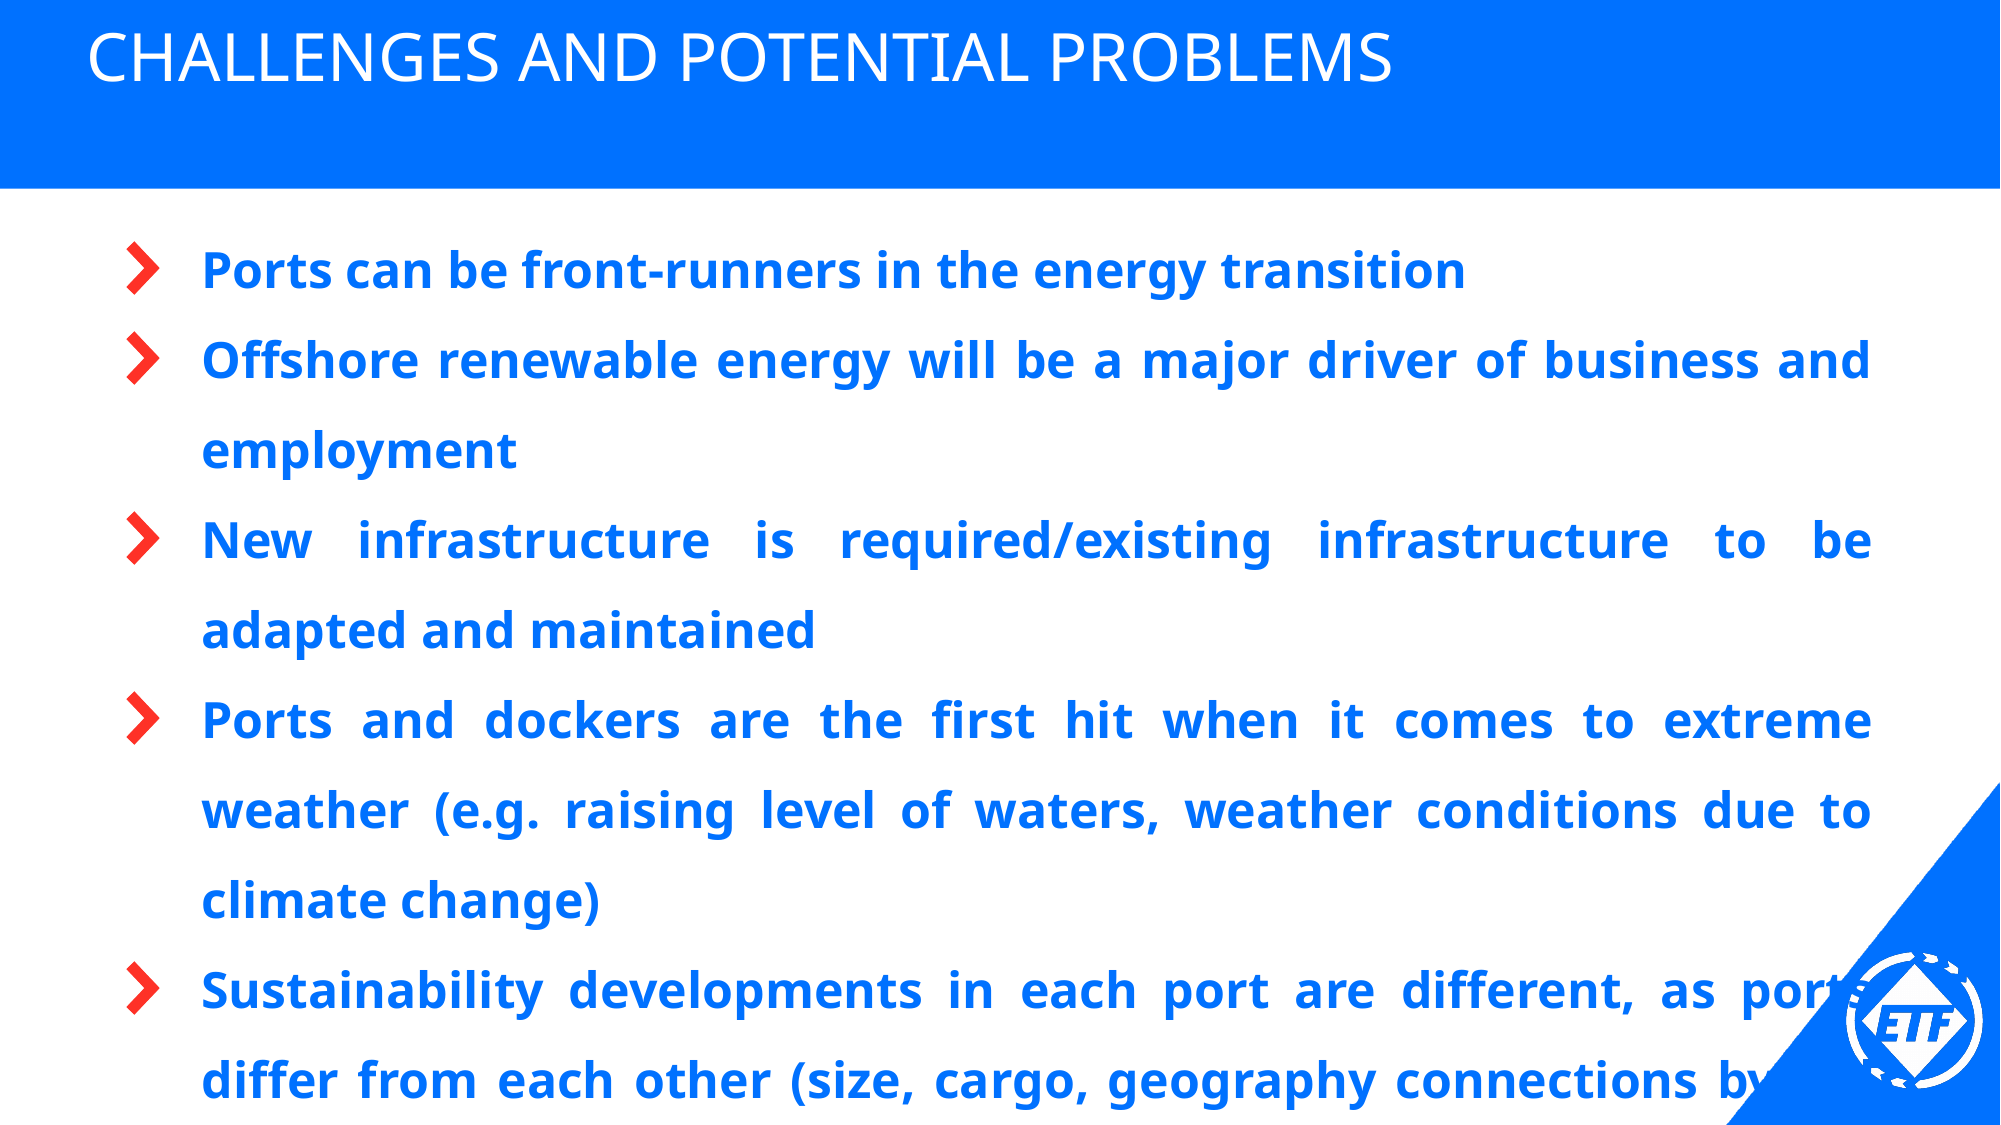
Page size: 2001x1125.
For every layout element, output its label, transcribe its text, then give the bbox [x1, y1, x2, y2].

picture [126, 511, 160, 565]
text_box [0, 0, 2000, 189]
picture [126, 241, 160, 295]
picture [126, 691, 160, 745]
text_box Ports can be front-runners in the energy transition Offshore renewable energy will be a major driver of business and employment New infrastructure is required/existing infrastructure to be adapted and maintained Ports and dockers are the first hit when it comes to extreme weather (e.g. raising level of waters, weather conditions due to climate change) Sustainability developments in each port are different, as ports differ from each other (size, cargo, geography connections by air, sea, land, or river, their industrial or merely transhipment nature) [111, 200, 1888, 1125]
picture [126, 961, 160, 1015]
text_box CHALLENGES AND POTENTIAL PROBLEMS [71, 7, 1806, 103]
picture [126, 331, 160, 385]
picture [1720, 779, 2000, 1125]
